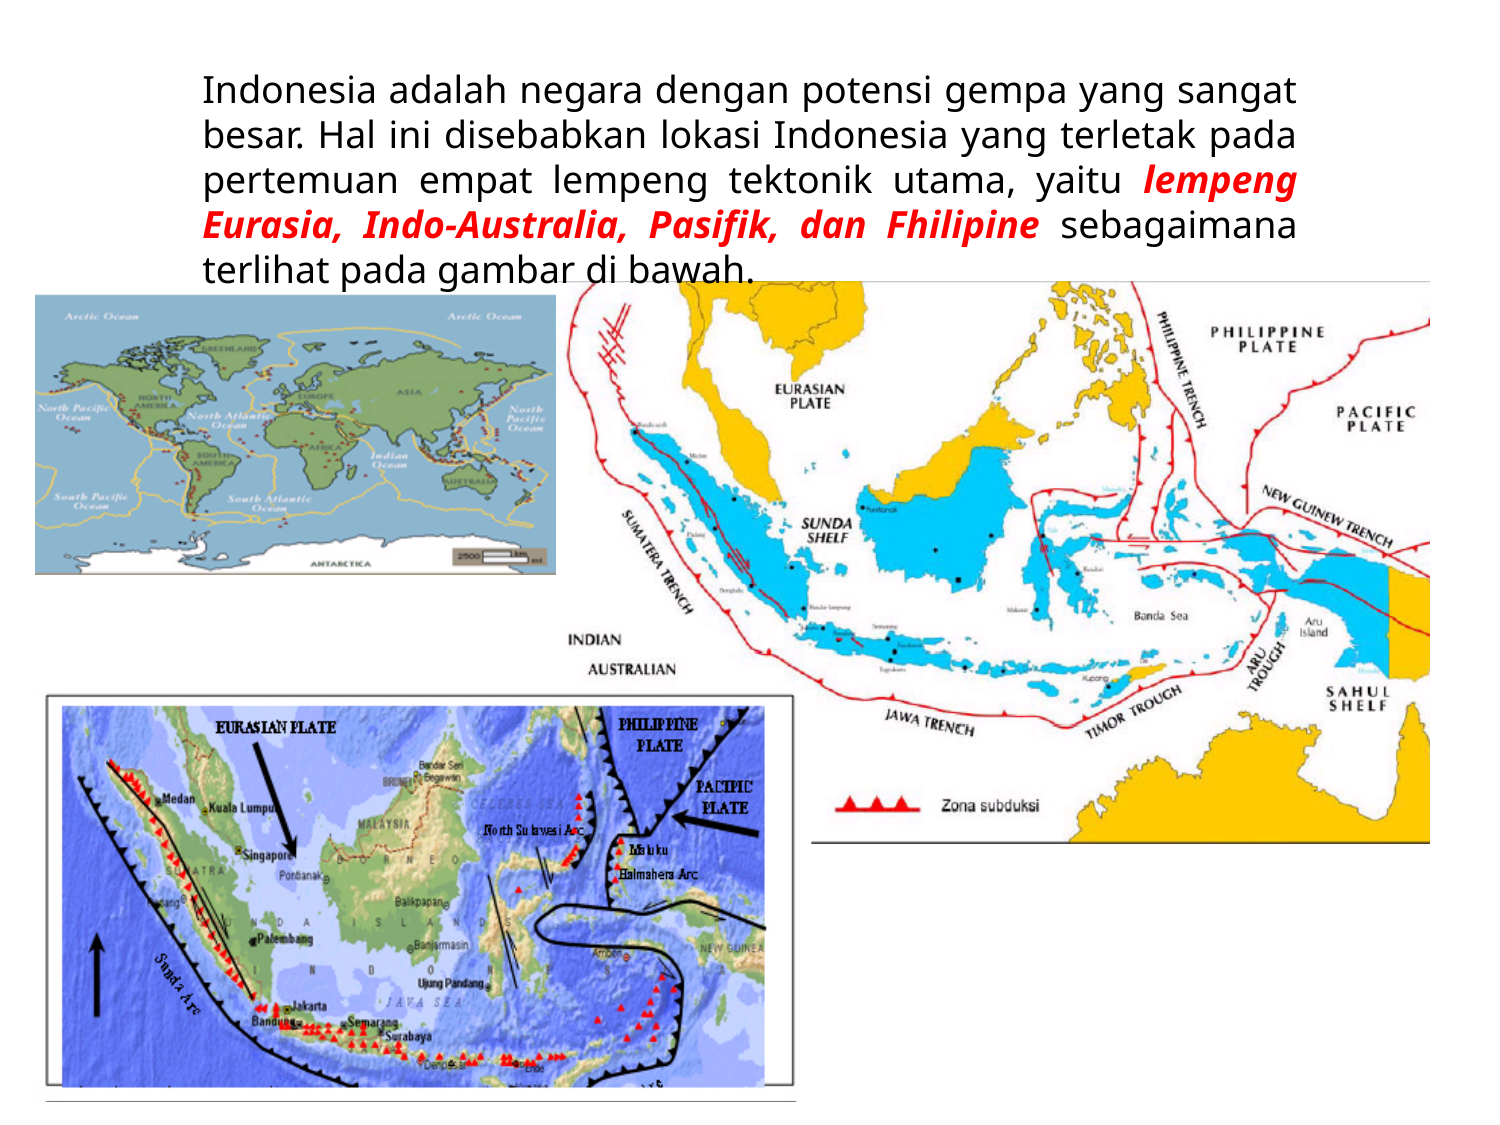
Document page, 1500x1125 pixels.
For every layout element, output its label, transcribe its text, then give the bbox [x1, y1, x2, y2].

text_box Indonesia adalah negara dengan potensi gempa yang sangat besar. Hal ini disebabkan lokasi Indonesia yang terletak pada pertemuan empat lempeng tektonik utama, yaitu lempeng Eurasia, Indo-Australia, Pasifik, dan Fhilipine sebagaimana terlihat pada gambar di bawah. [187, 58, 1313, 291]
picture [34, 281, 1430, 1102]
